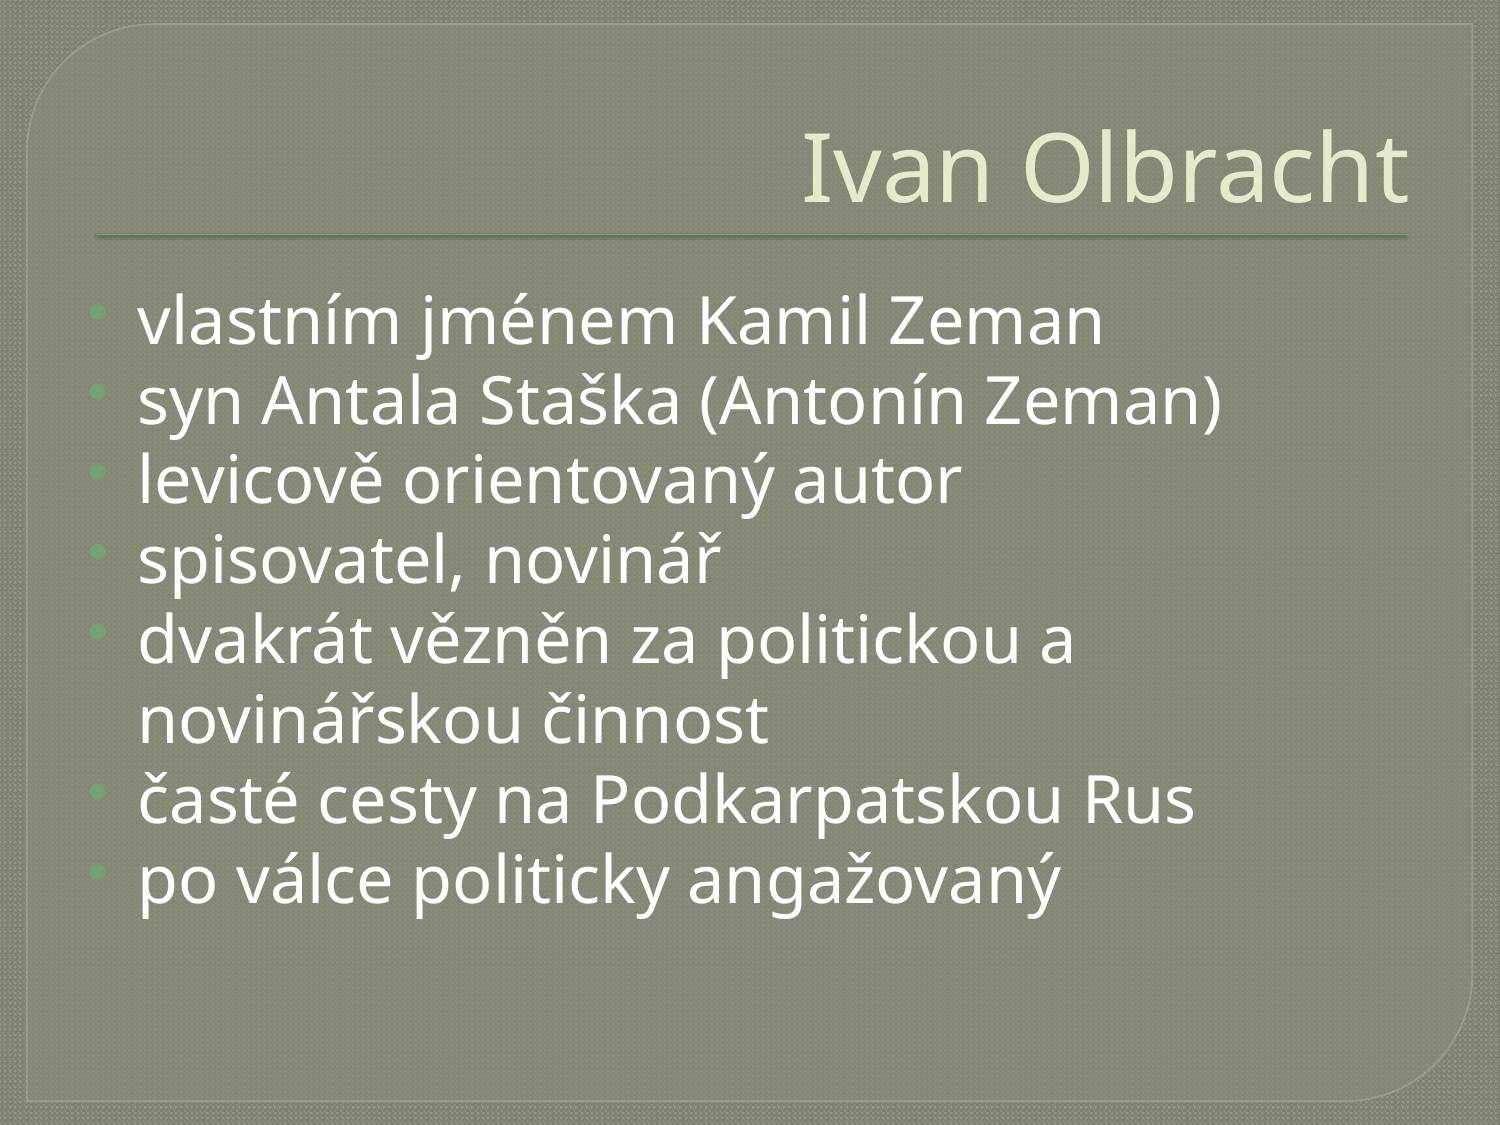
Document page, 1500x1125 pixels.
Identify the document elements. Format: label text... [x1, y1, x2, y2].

title Ivan Olbracht [75, 41, 1425, 230]
list vlastním jménem Kamil Zeman syn Antala Staška (Antonín Zeman) levicově orientovaný autor spisovatel, novinář dvakrát vězněn za politickou a novinářskou činnost časté cesty na Podkarpatskou Rus po válce politicky angažovaný [75, 270, 1425, 1013]
